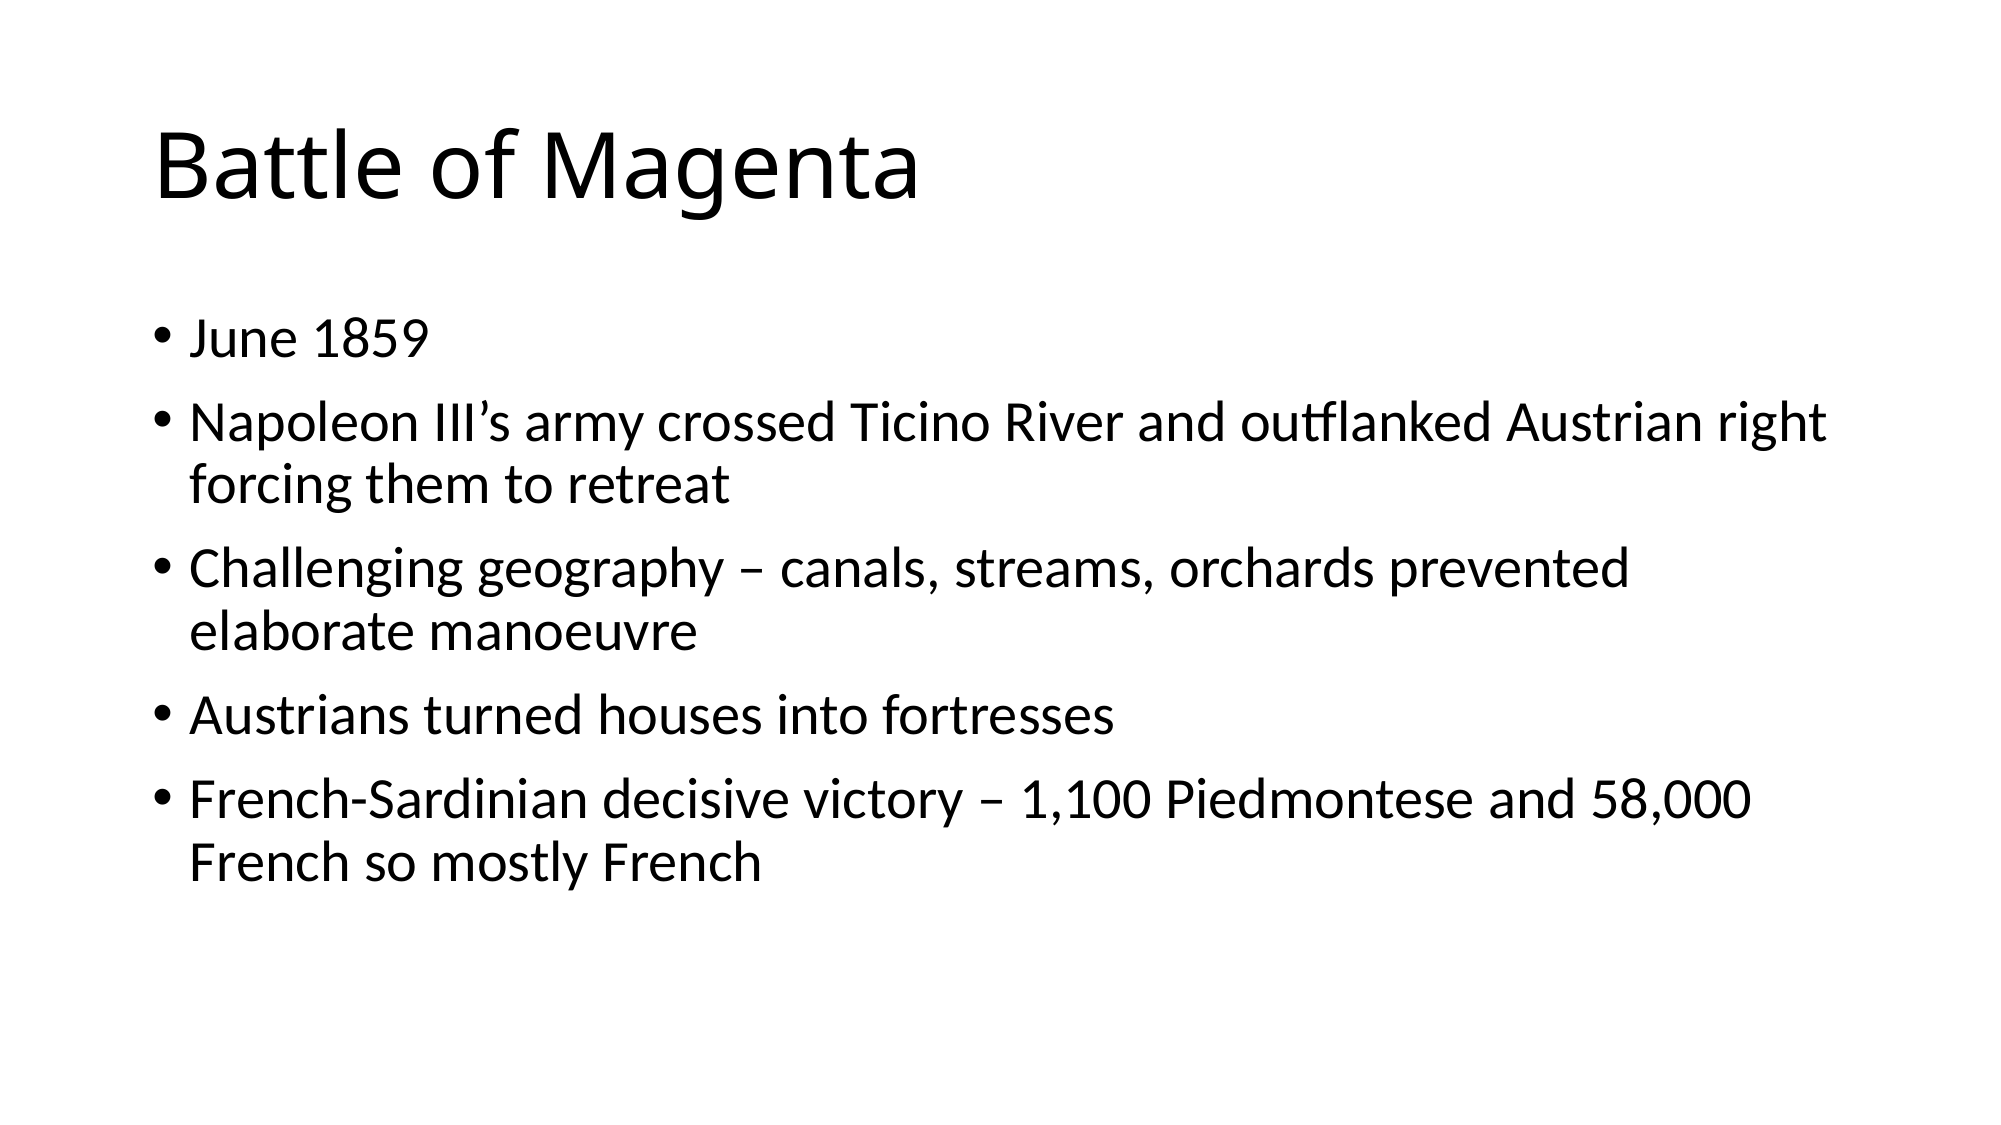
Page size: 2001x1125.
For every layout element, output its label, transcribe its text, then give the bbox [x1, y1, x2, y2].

list June 1859 Napoleon III’s army crossed Ticino River and outflanked Austrian right forcing them to retreat Challenging geography – canals, streams, orchards prevented elaborate manoeuvre Austrians turned houses into fortresses French-Sardinian decisive victory – 1,100 Piedmontese and 58,000 French so mostly French [137, 299, 1863, 1014]
title Battle of Magenta [137, 59, 1863, 278]
